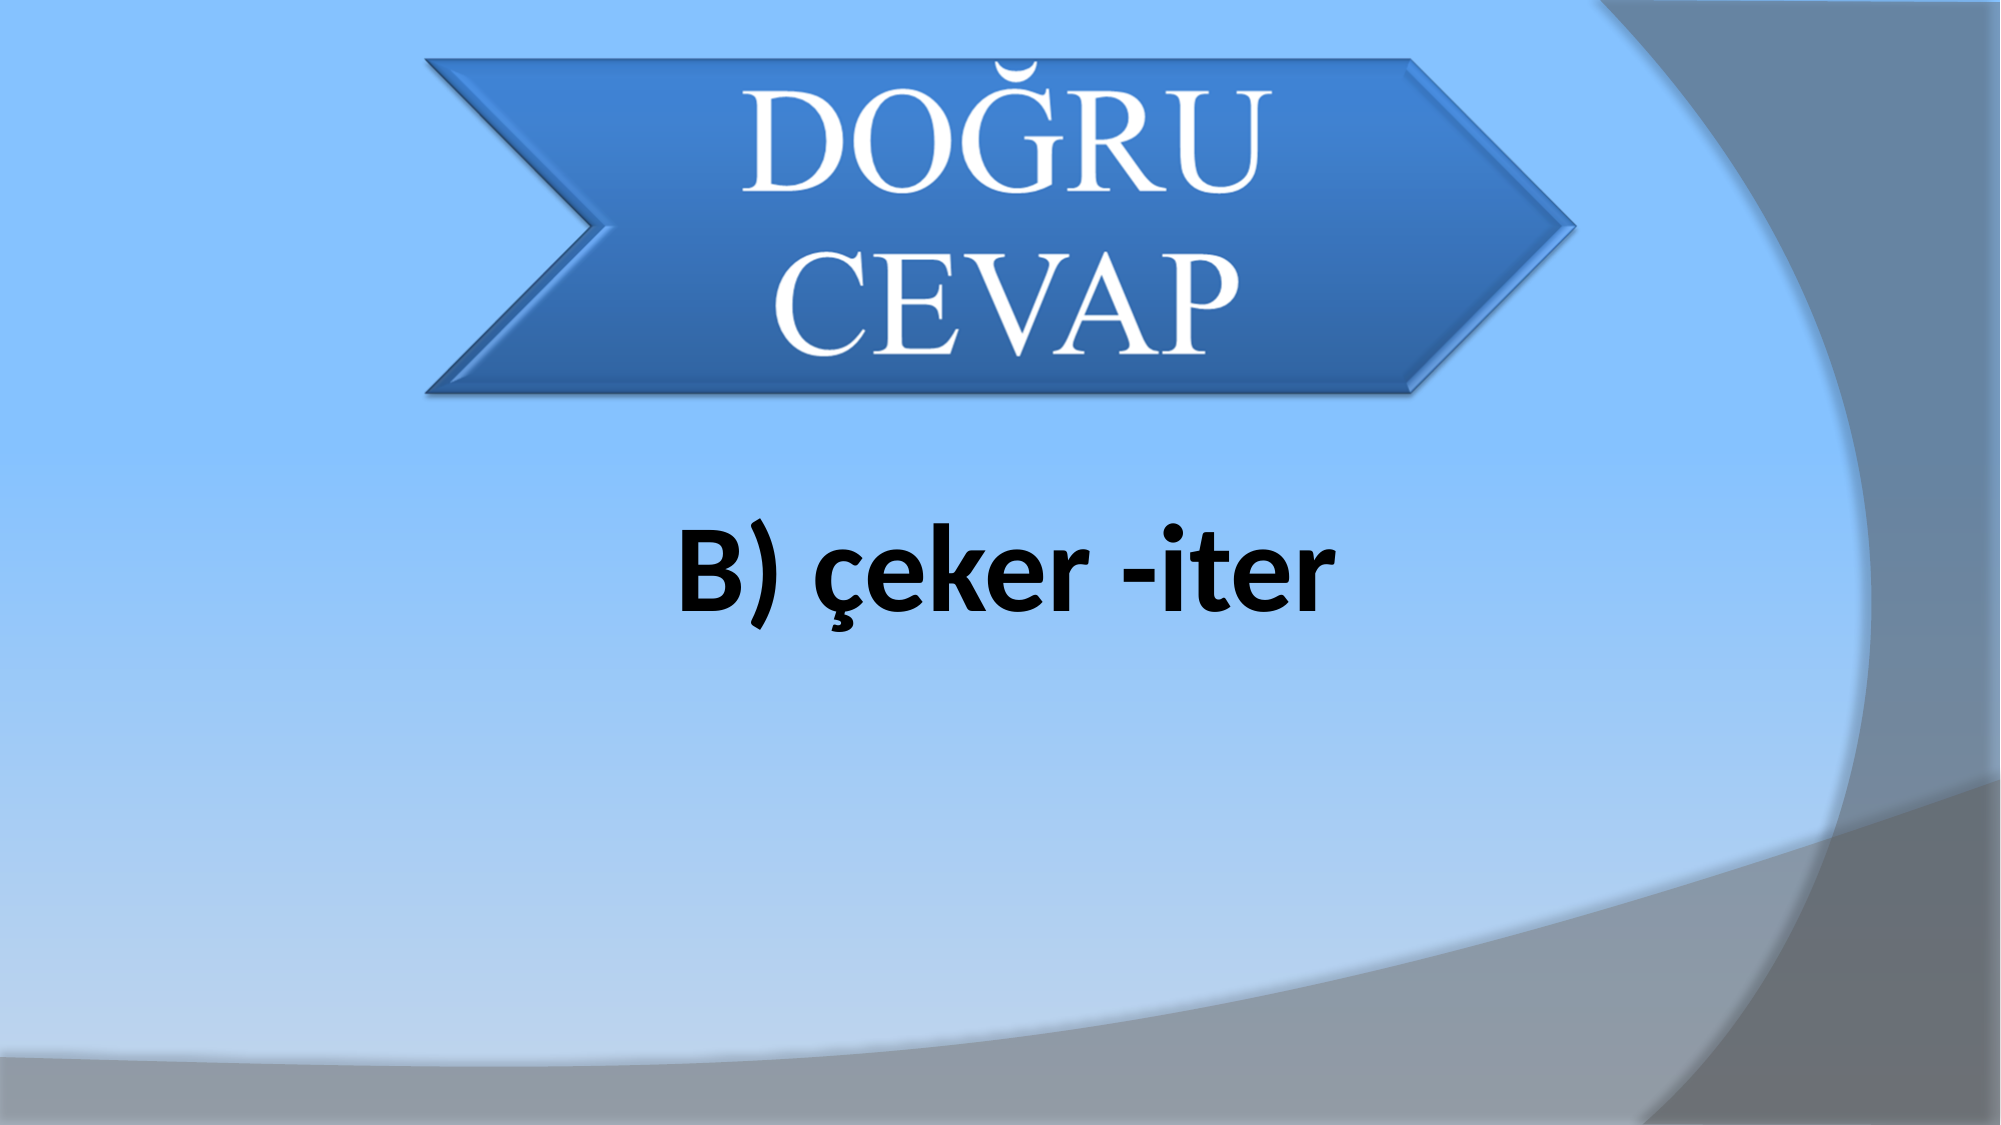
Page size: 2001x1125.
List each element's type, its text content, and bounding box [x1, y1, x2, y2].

text_box B) çeker -iter [646, 490, 1354, 644]
picture [414, 0, 1585, 480]
